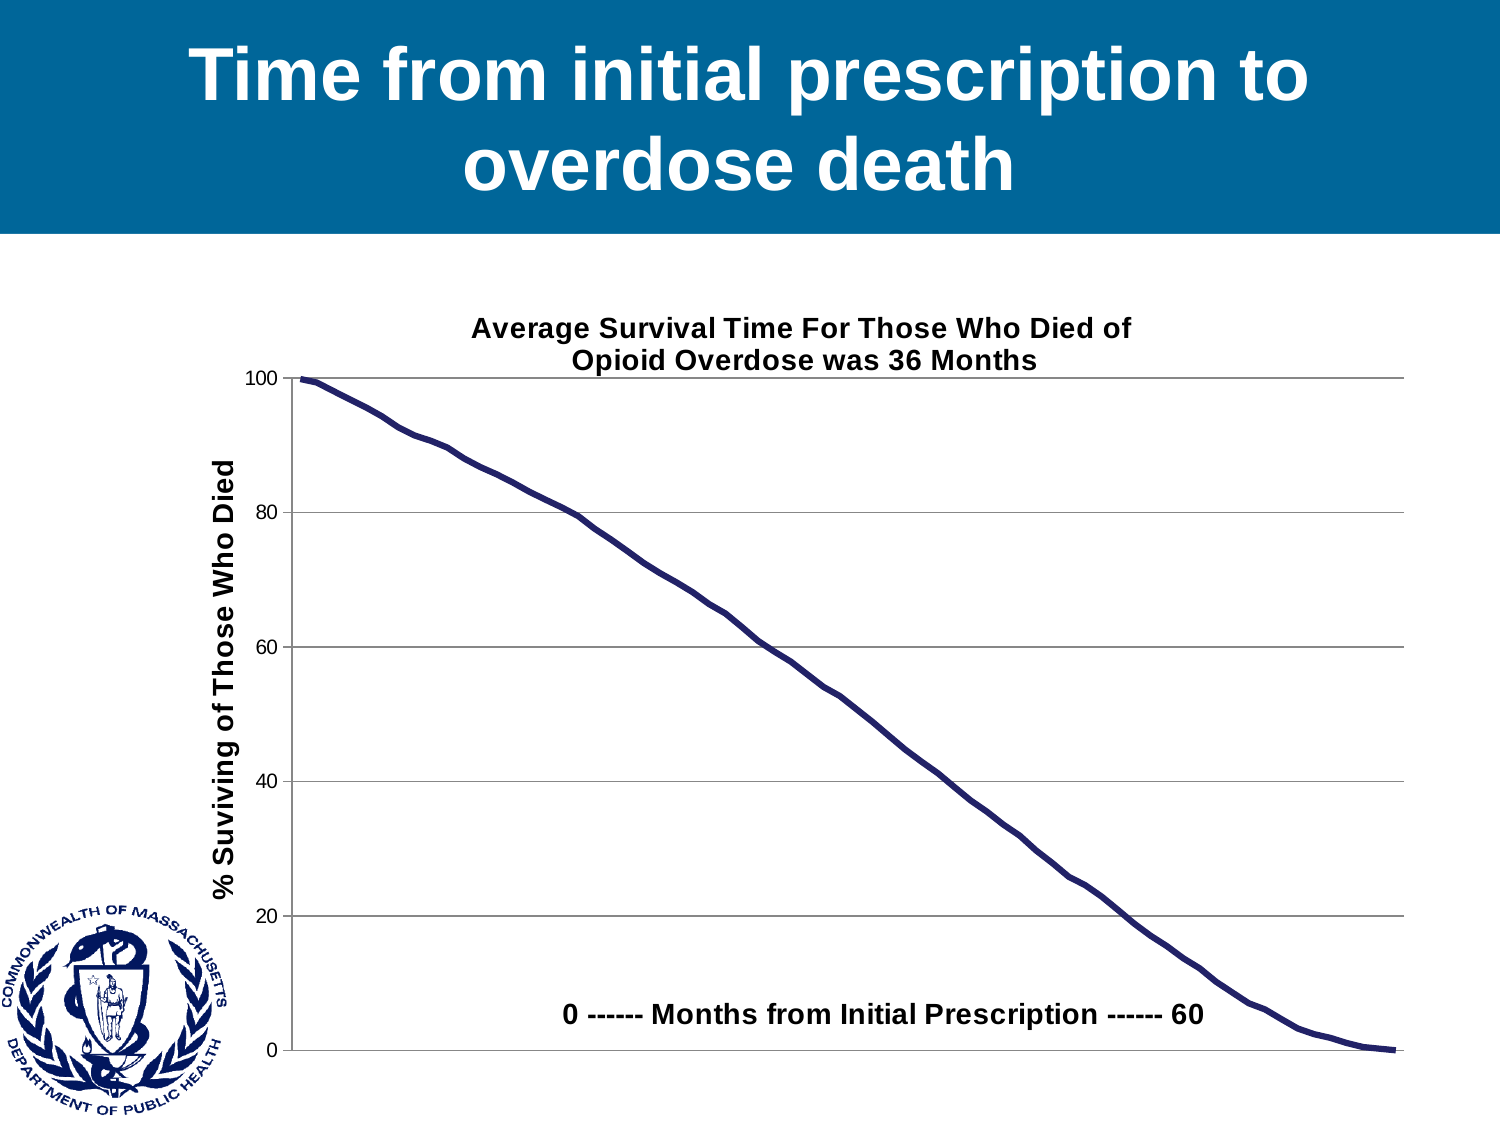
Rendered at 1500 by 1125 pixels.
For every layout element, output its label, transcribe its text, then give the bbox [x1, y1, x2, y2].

picture [0, 901, 242, 1120]
chart [183, 278, 1428, 1063]
title Time from initial prescription to overdose death [35, 39, 1465, 193]
